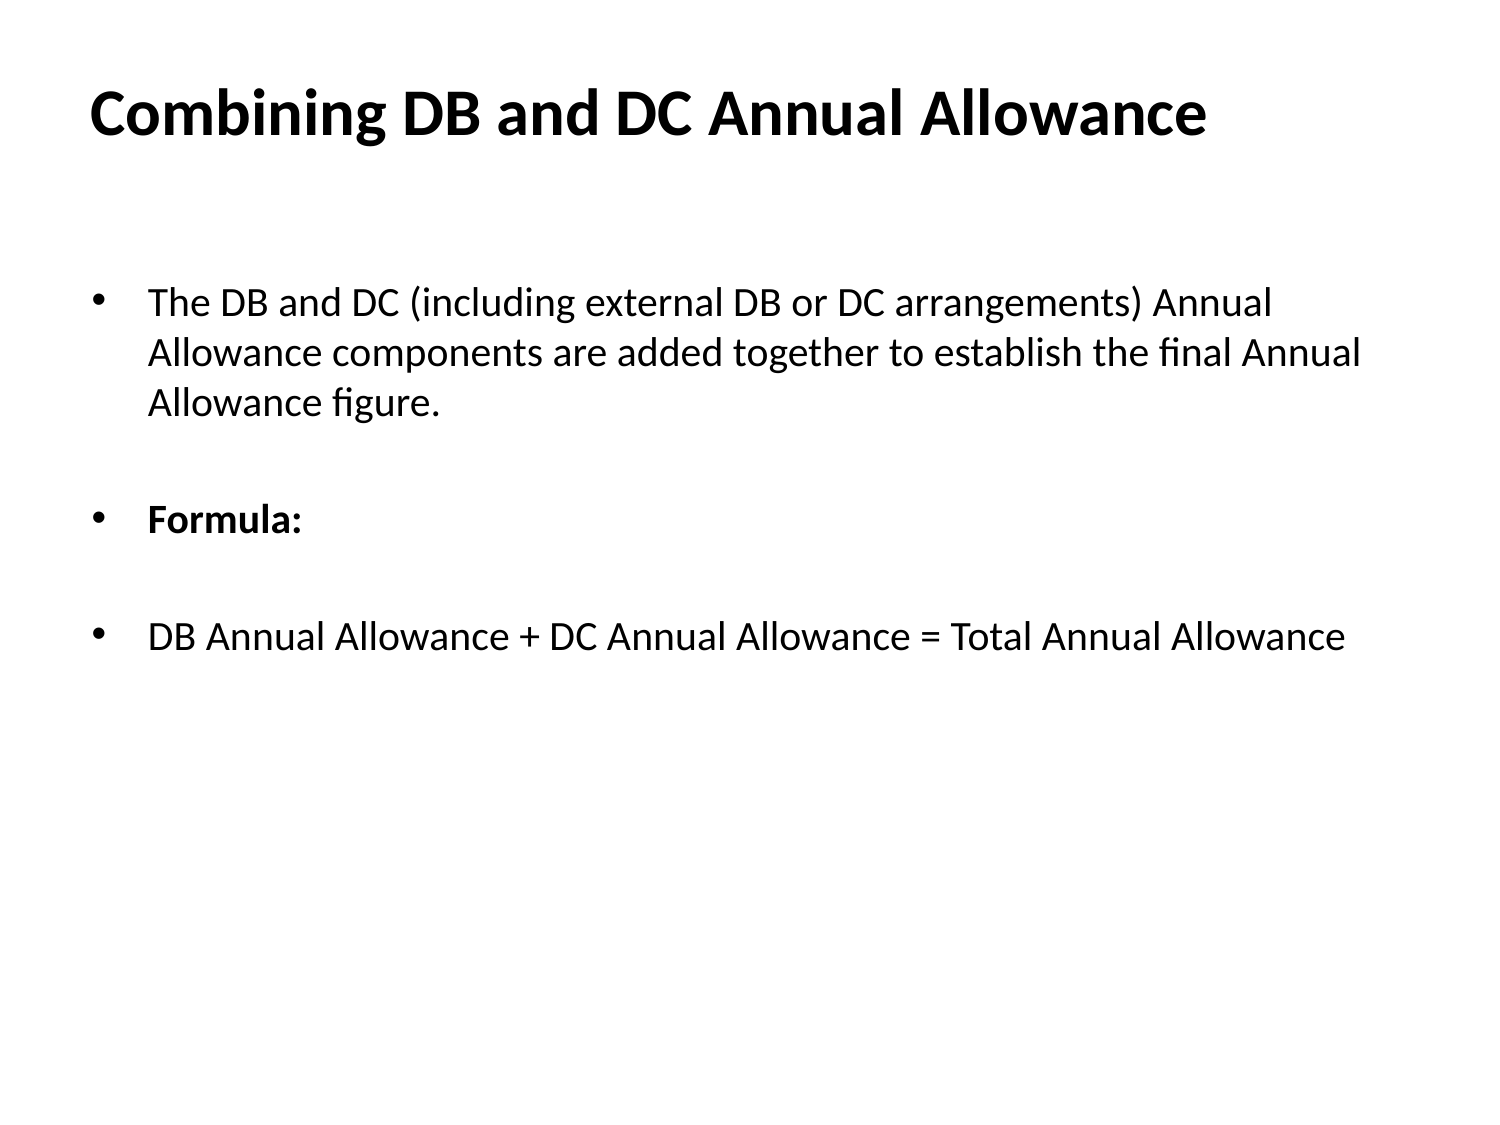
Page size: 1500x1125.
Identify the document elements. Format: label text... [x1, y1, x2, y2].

list The DB and DC (including external DB or DC arrangements) Annual Allowance components are added together to establish the final Annual Allowance figure. Formula: DB Annual Allowance + DC Annual Allowance = Total Annual Allowance [76, 267, 1427, 905]
title Combining DB and DC Annual Allowance [75, 45, 1425, 173]
